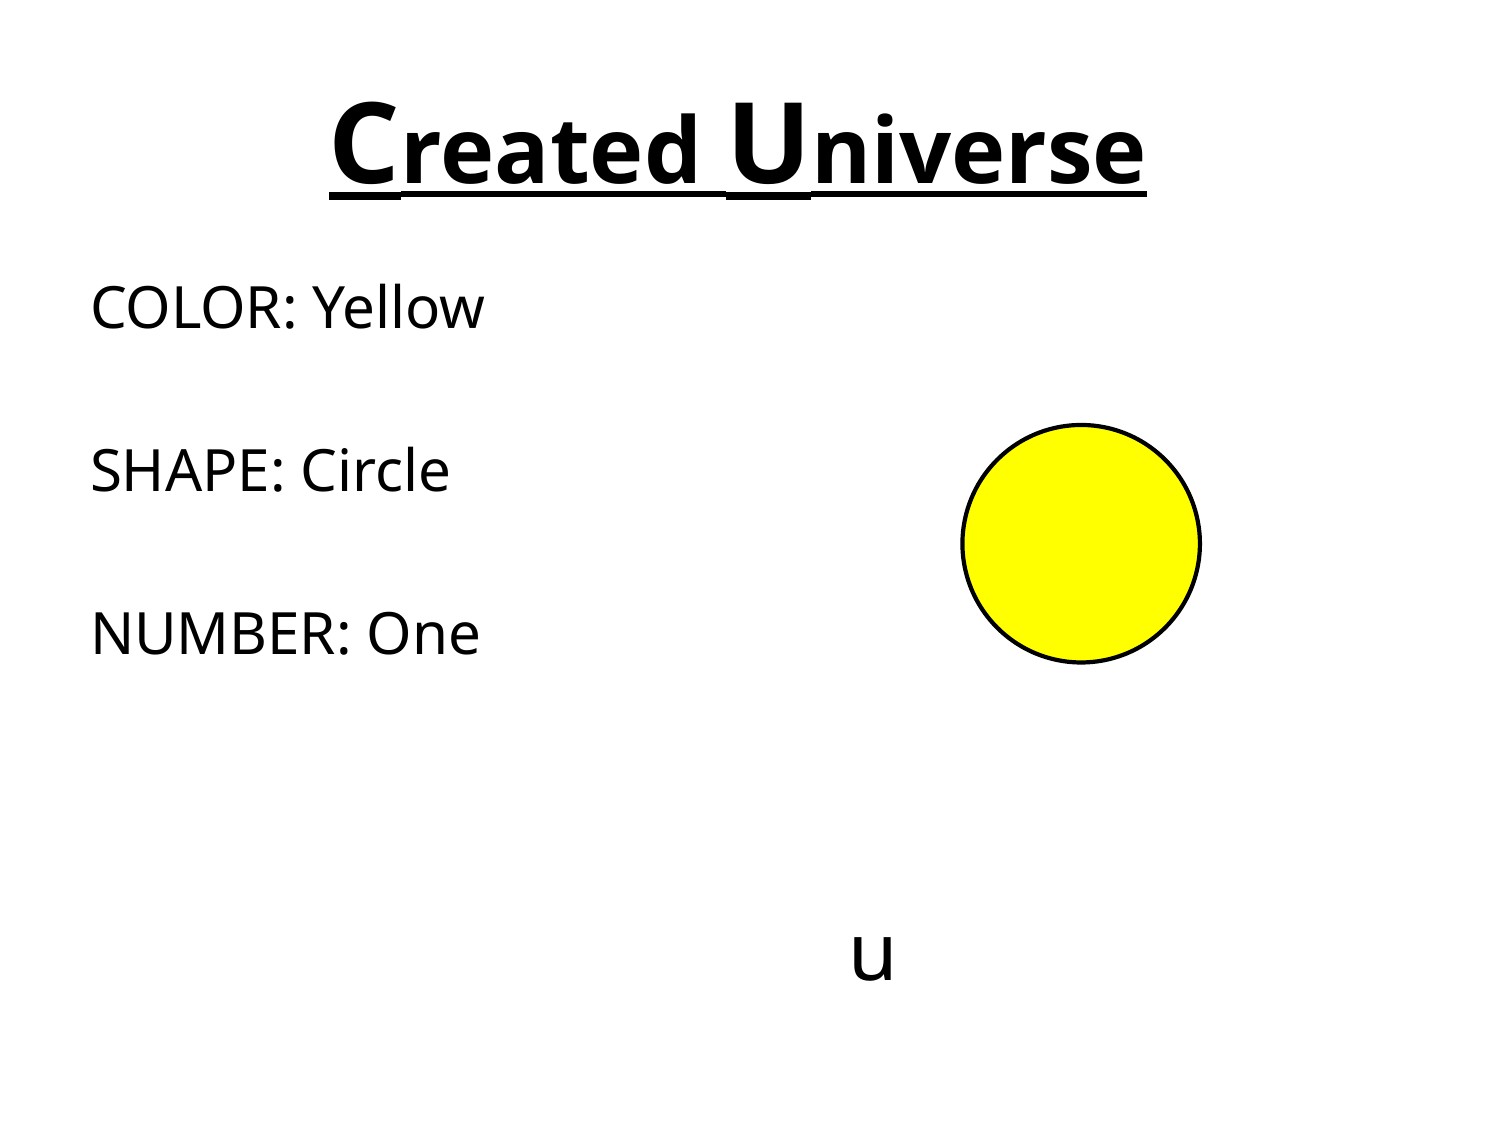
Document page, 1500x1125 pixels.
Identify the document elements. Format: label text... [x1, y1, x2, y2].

list COLOR: Yellow SHAPE: Circle NUMBER: One [75, 262, 762, 1005]
text_box [960, 422, 1203, 665]
list u [762, 262, 1425, 1005]
title Created Universe [75, 45, 1425, 233]
